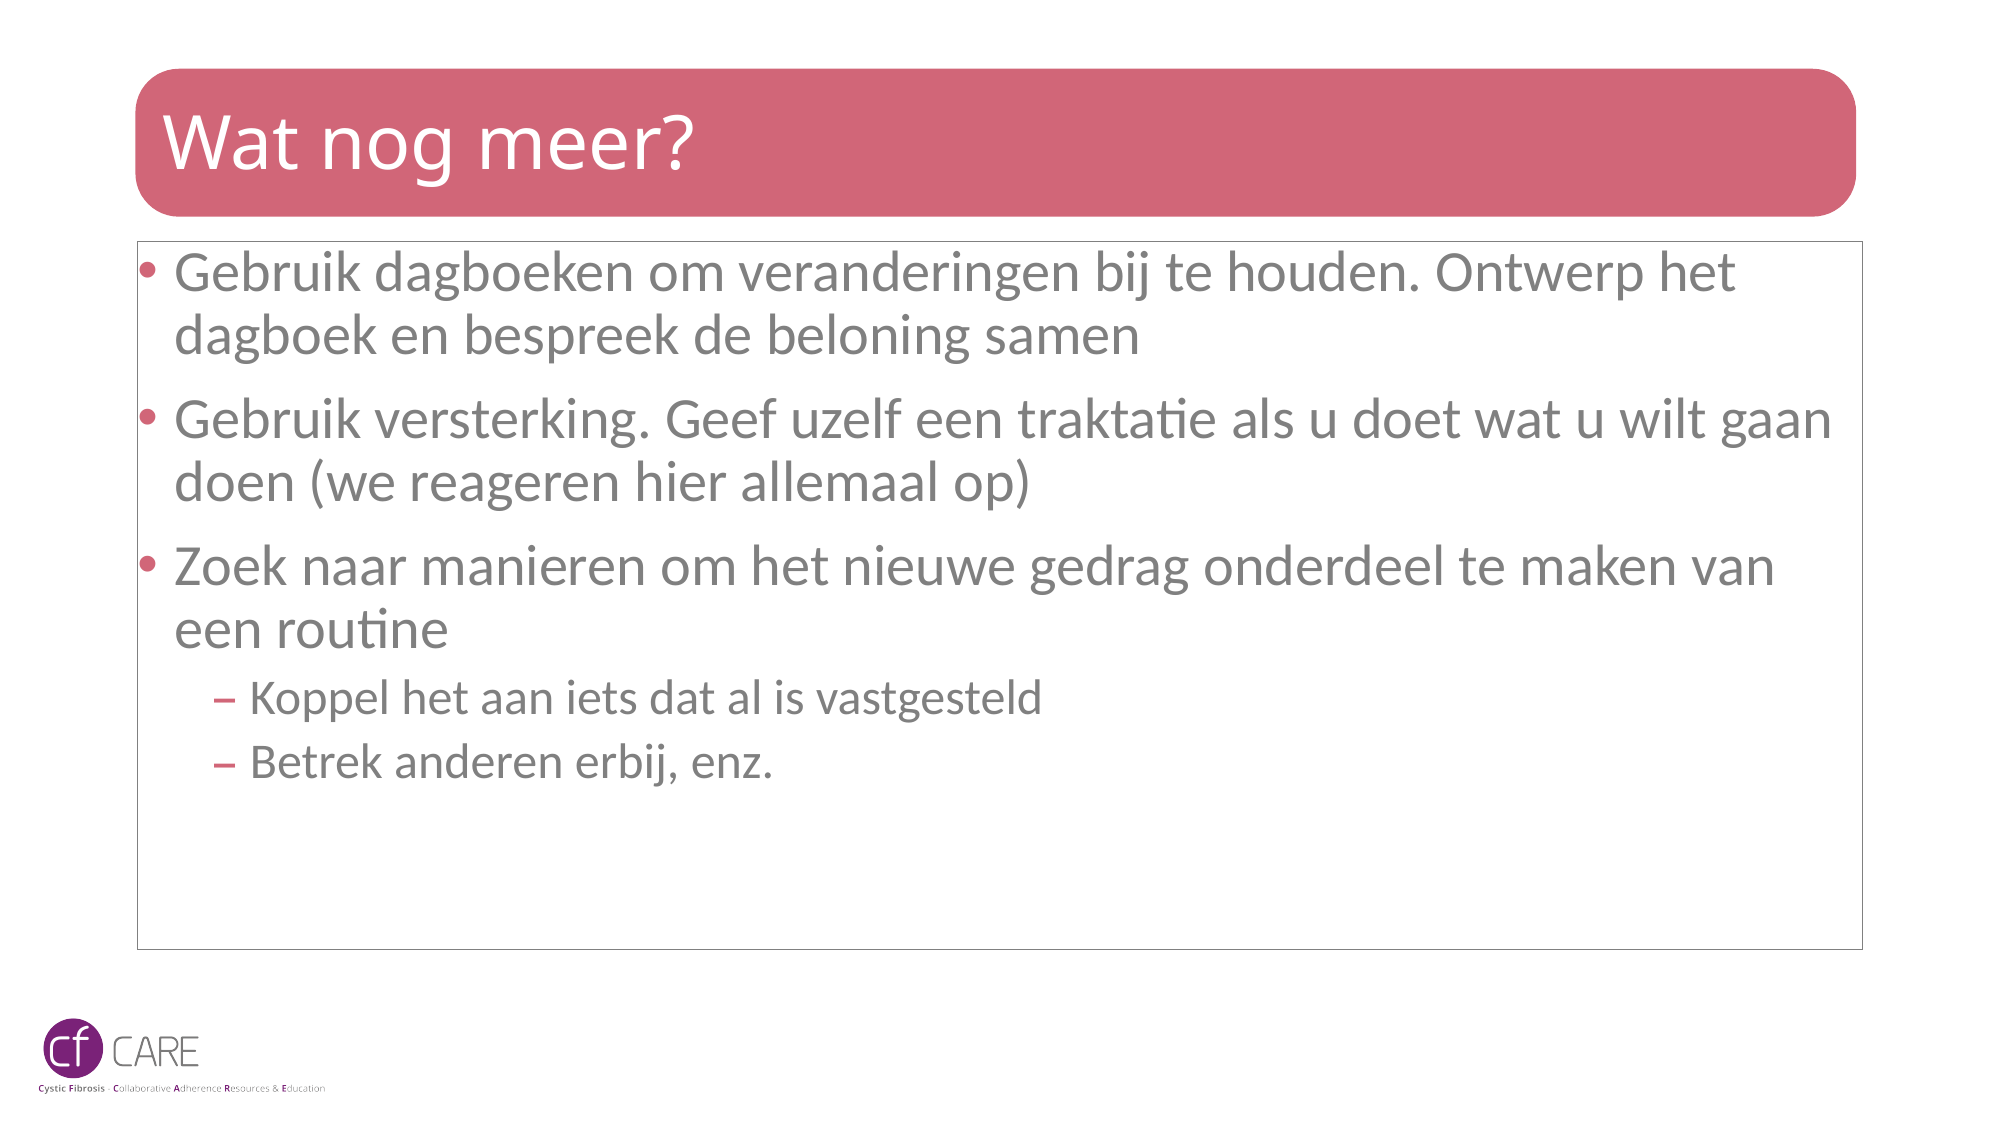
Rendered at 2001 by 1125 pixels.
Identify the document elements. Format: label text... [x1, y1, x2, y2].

title Wat nog meer? [162, 93, 1840, 203]
list Gebruik dagboeken om veranderingen bij te houden. Ontwerp het dagboek en bespreek de beloning samen Gebruik versterking. Geef uzelf een traktatie als u doet wat u wilt gaan doen (we reageren hier allemaal op) Zoek naar manieren om het nieuwe gedrag onderdeel te maken van een routine Koppel het aan iets dat al is vastgesteld Betrek anderen erbij, enz. [137, 241, 1863, 950]
picture [33, 1013, 332, 1100]
